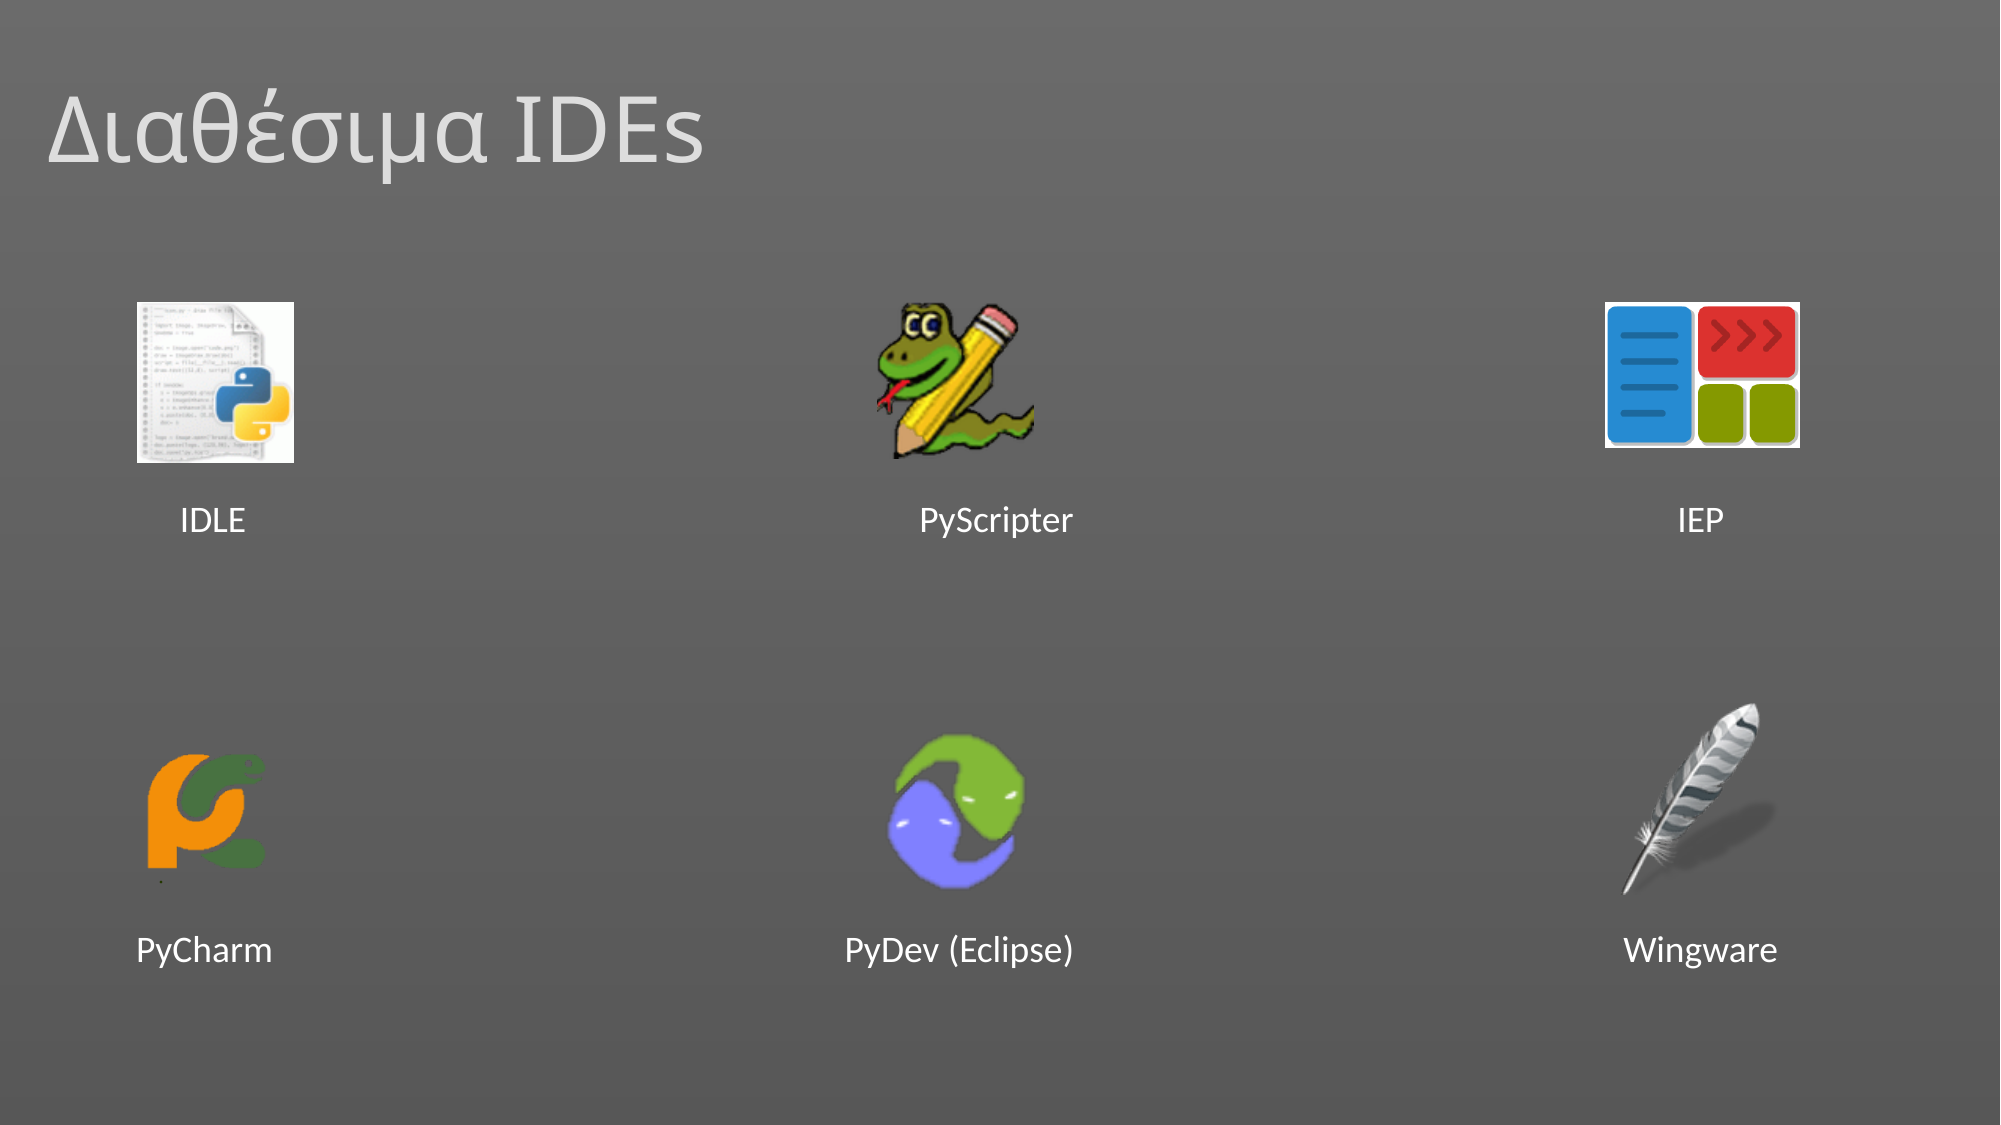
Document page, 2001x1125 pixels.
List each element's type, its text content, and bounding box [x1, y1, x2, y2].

text_box IDLE [137, 487, 289, 548]
text_box Wingware [1605, 917, 1797, 978]
text_box PyDev (Eclipse) [826, 917, 1093, 978]
picture [877, 301, 1034, 459]
picture [137, 302, 294, 463]
title Διαθέσιμα IDEs [32, 24, 1758, 242]
text_box IEP [1605, 487, 1797, 548]
picture [877, 726, 1034, 896]
picture [1605, 703, 1797, 895]
text_box PyScripter [871, 487, 1122, 548]
picture [1605, 302, 1800, 448]
picture [99, 704, 314, 918]
text_box PyCharm [115, 918, 294, 978]
